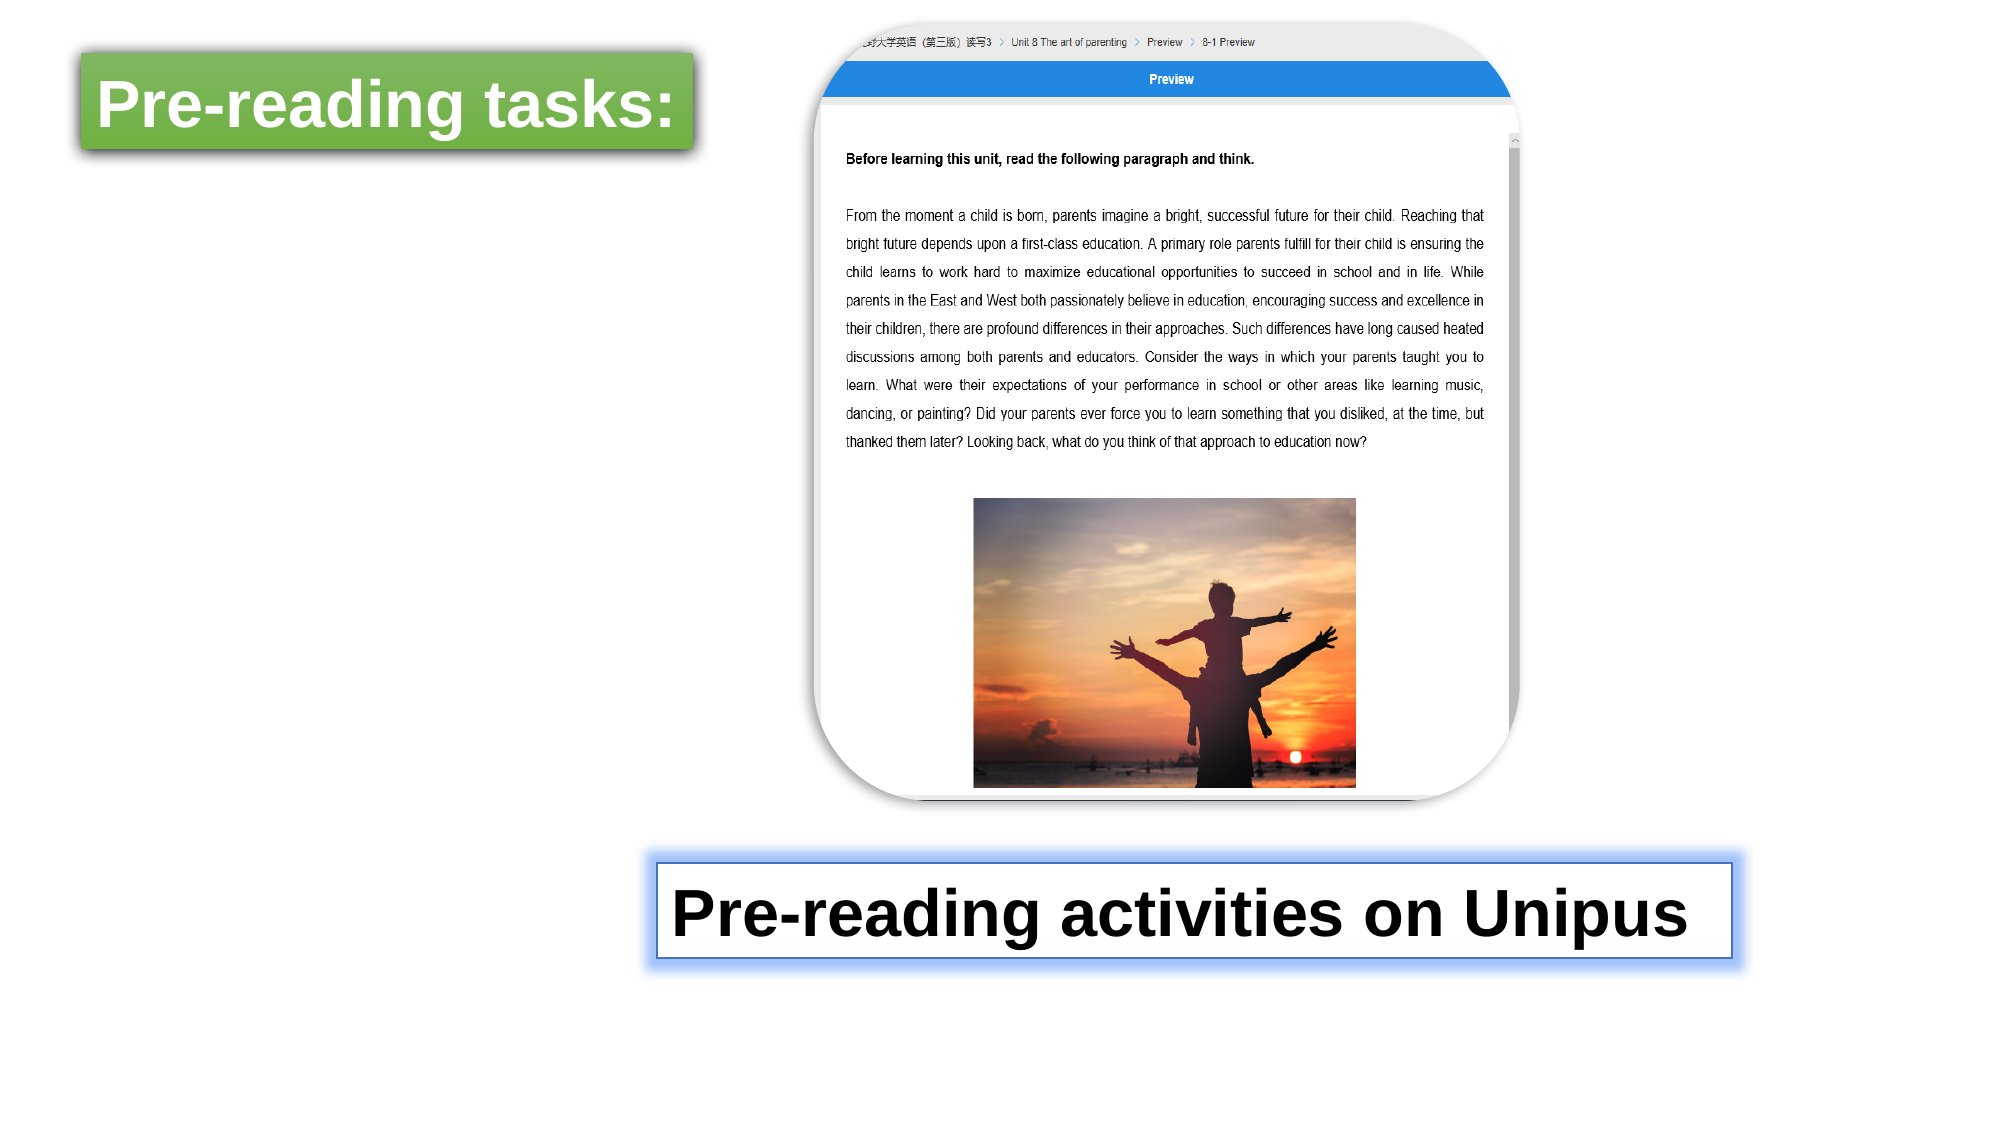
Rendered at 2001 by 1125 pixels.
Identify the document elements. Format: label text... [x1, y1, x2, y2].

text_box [657, 24, 1732, 959]
text_box Pre-reading tasks: [81, 53, 657, 149]
